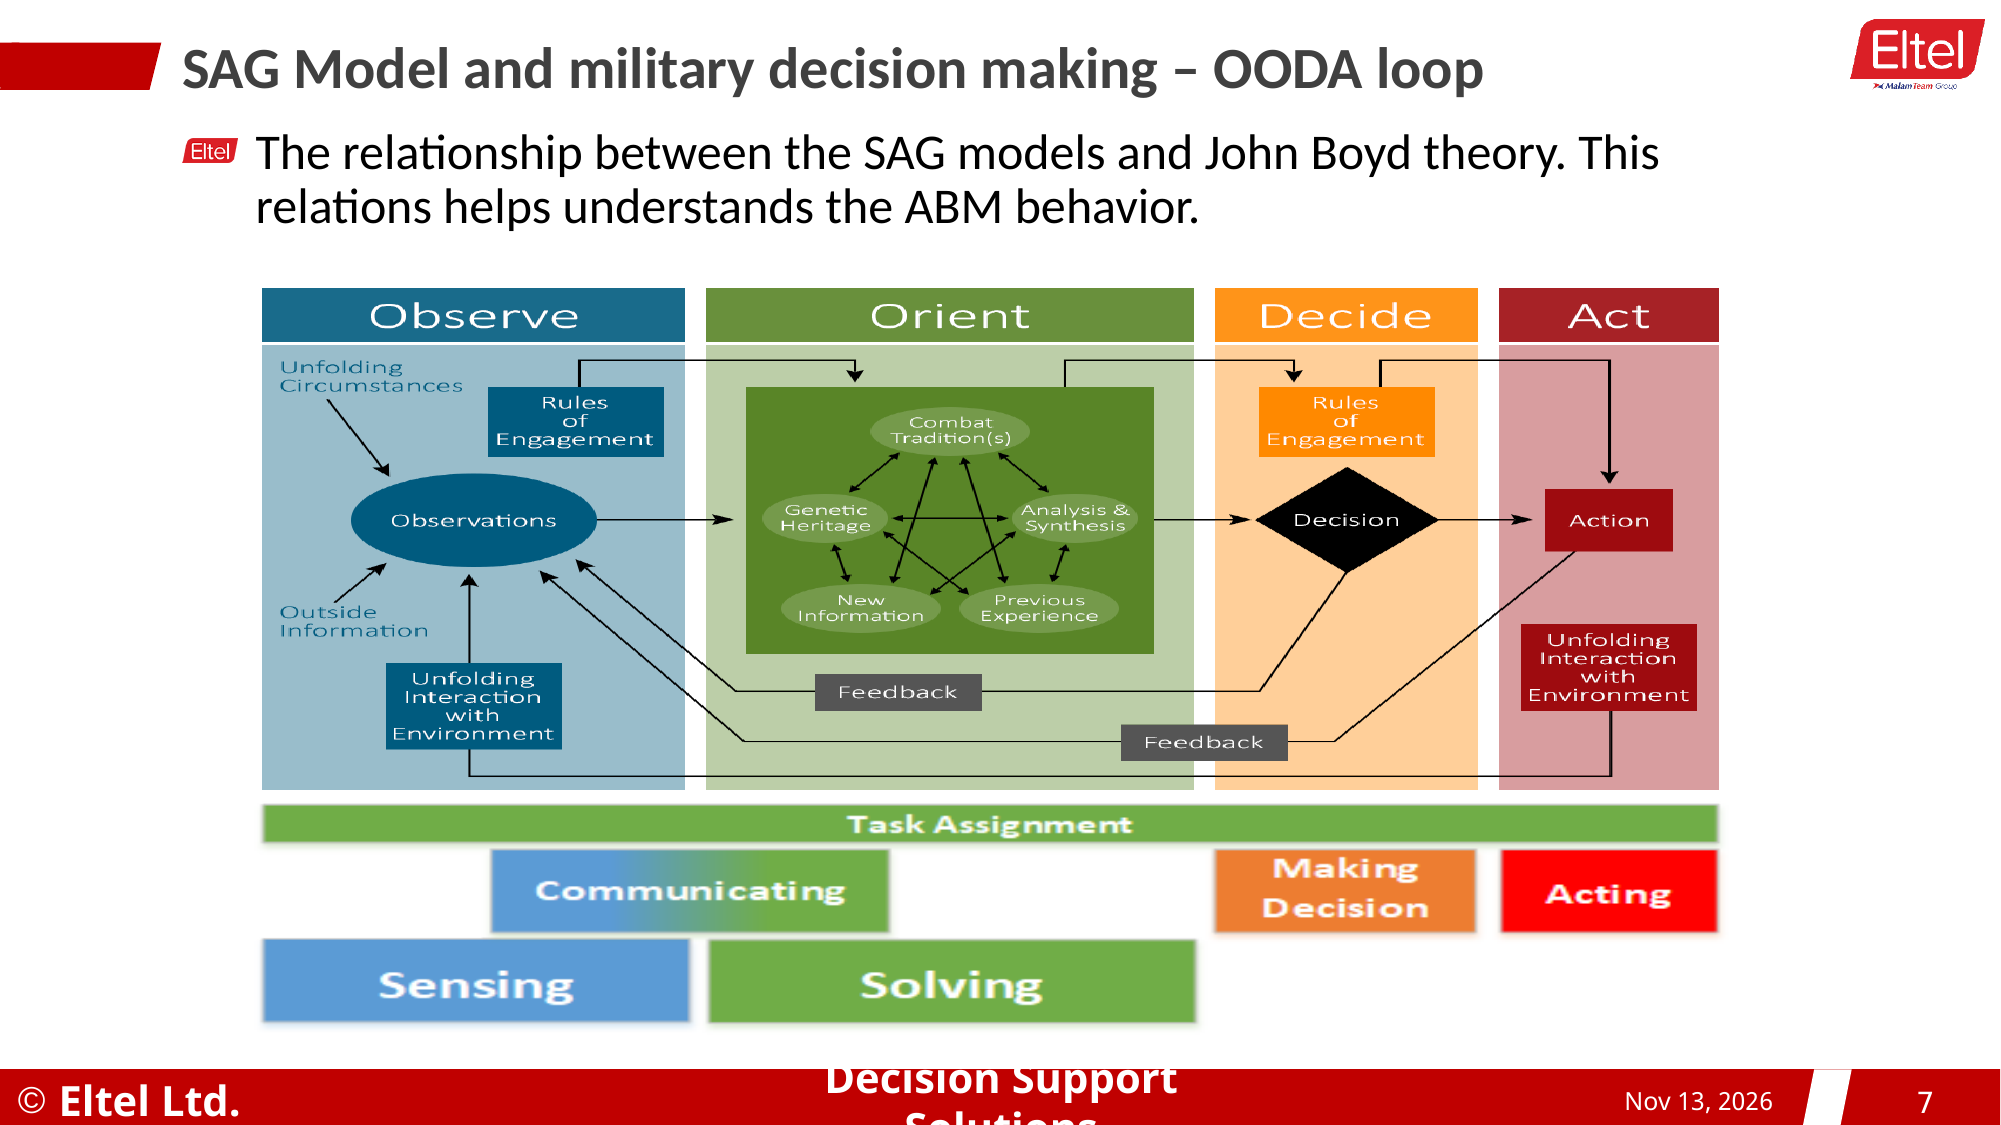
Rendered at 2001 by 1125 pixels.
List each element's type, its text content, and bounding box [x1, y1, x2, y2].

picture [243, 799, 1744, 1038]
picture [182, 138, 238, 163]
picture [1850, 19, 1985, 90]
picture [262, 288, 1719, 790]
slide_number 7 [1862, 1072, 1988, 1125]
list The relationship between the SAG models and John Boyd theory. This relations helps understands the ABM behavior. [167, 118, 1827, 910]
slide_number 14-Apr-19 [1501, 1072, 1789, 1125]
title SAG Model and military decision making – OODA loop [167, 5, 1827, 118]
